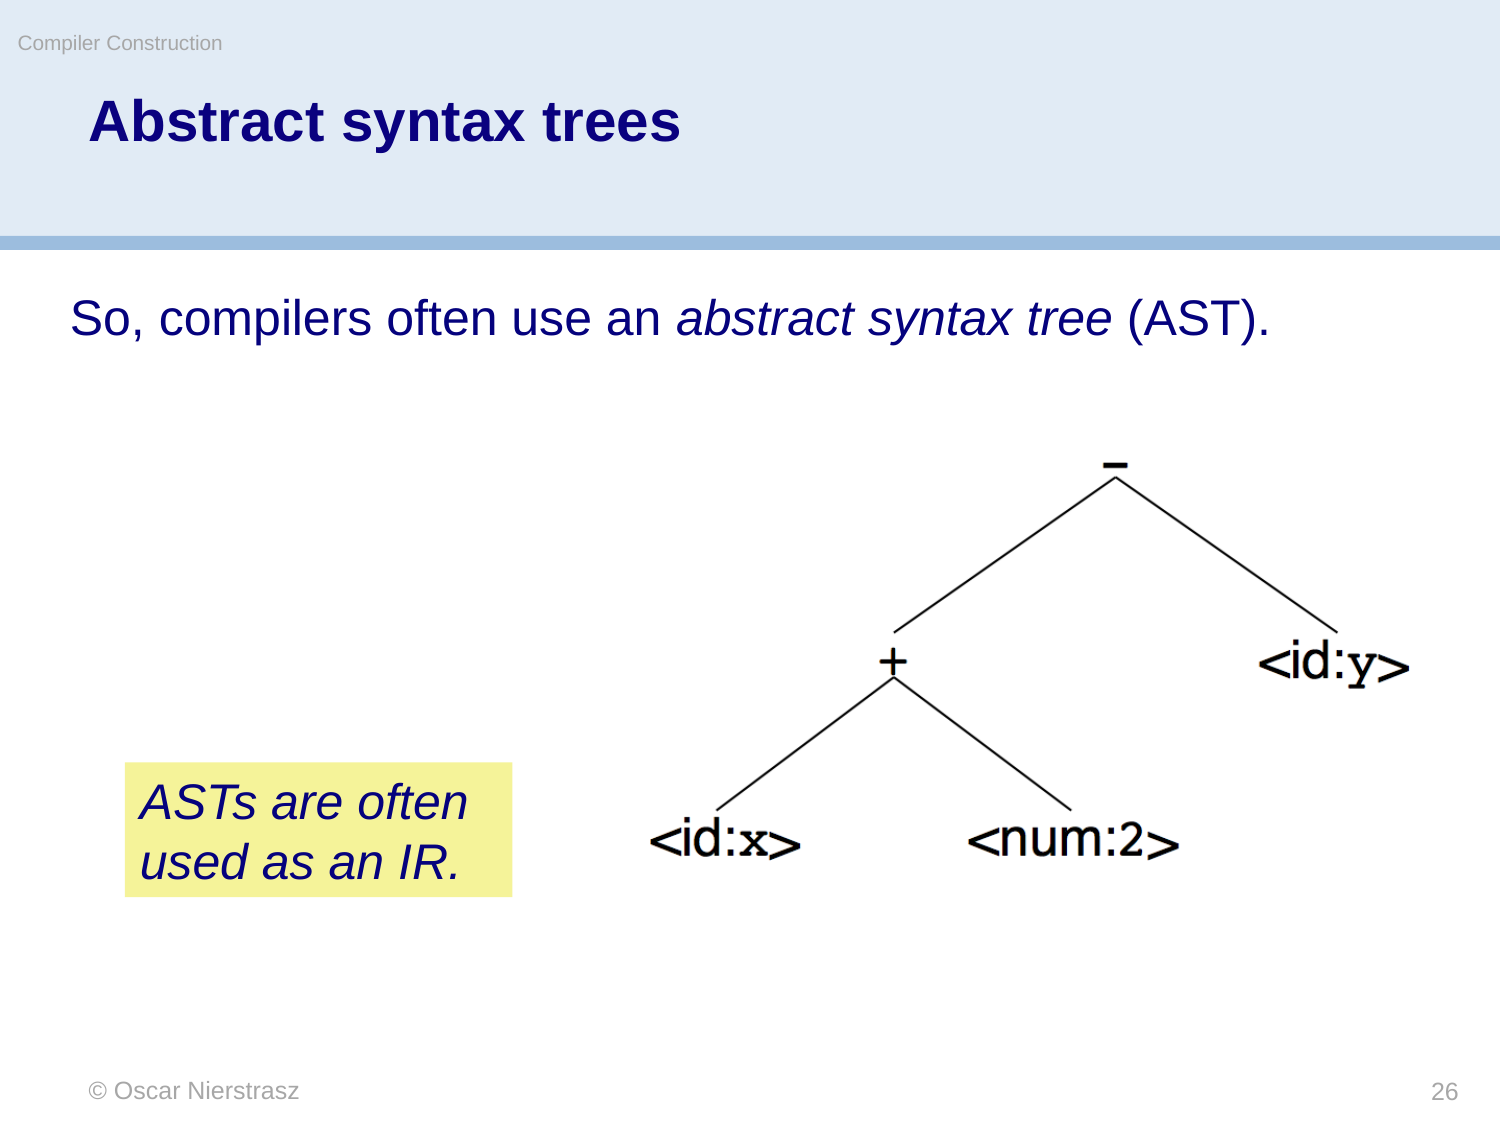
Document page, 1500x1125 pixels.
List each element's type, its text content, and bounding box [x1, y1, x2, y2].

footer Compiler Construction [17, 29, 904, 72]
slide_number 26 [1237, 1074, 1460, 1105]
text_box ASTs are often used as an IR. [124, 762, 513, 898]
title Abstract syntax trees [88, 90, 1413, 226]
picture [649, 462, 1411, 861]
text_box So, compilers often use an abstract syntax tree (AST). [55, 277, 1287, 353]
slide_number © Oscar Nierstrasz [88, 1073, 715, 1104]
